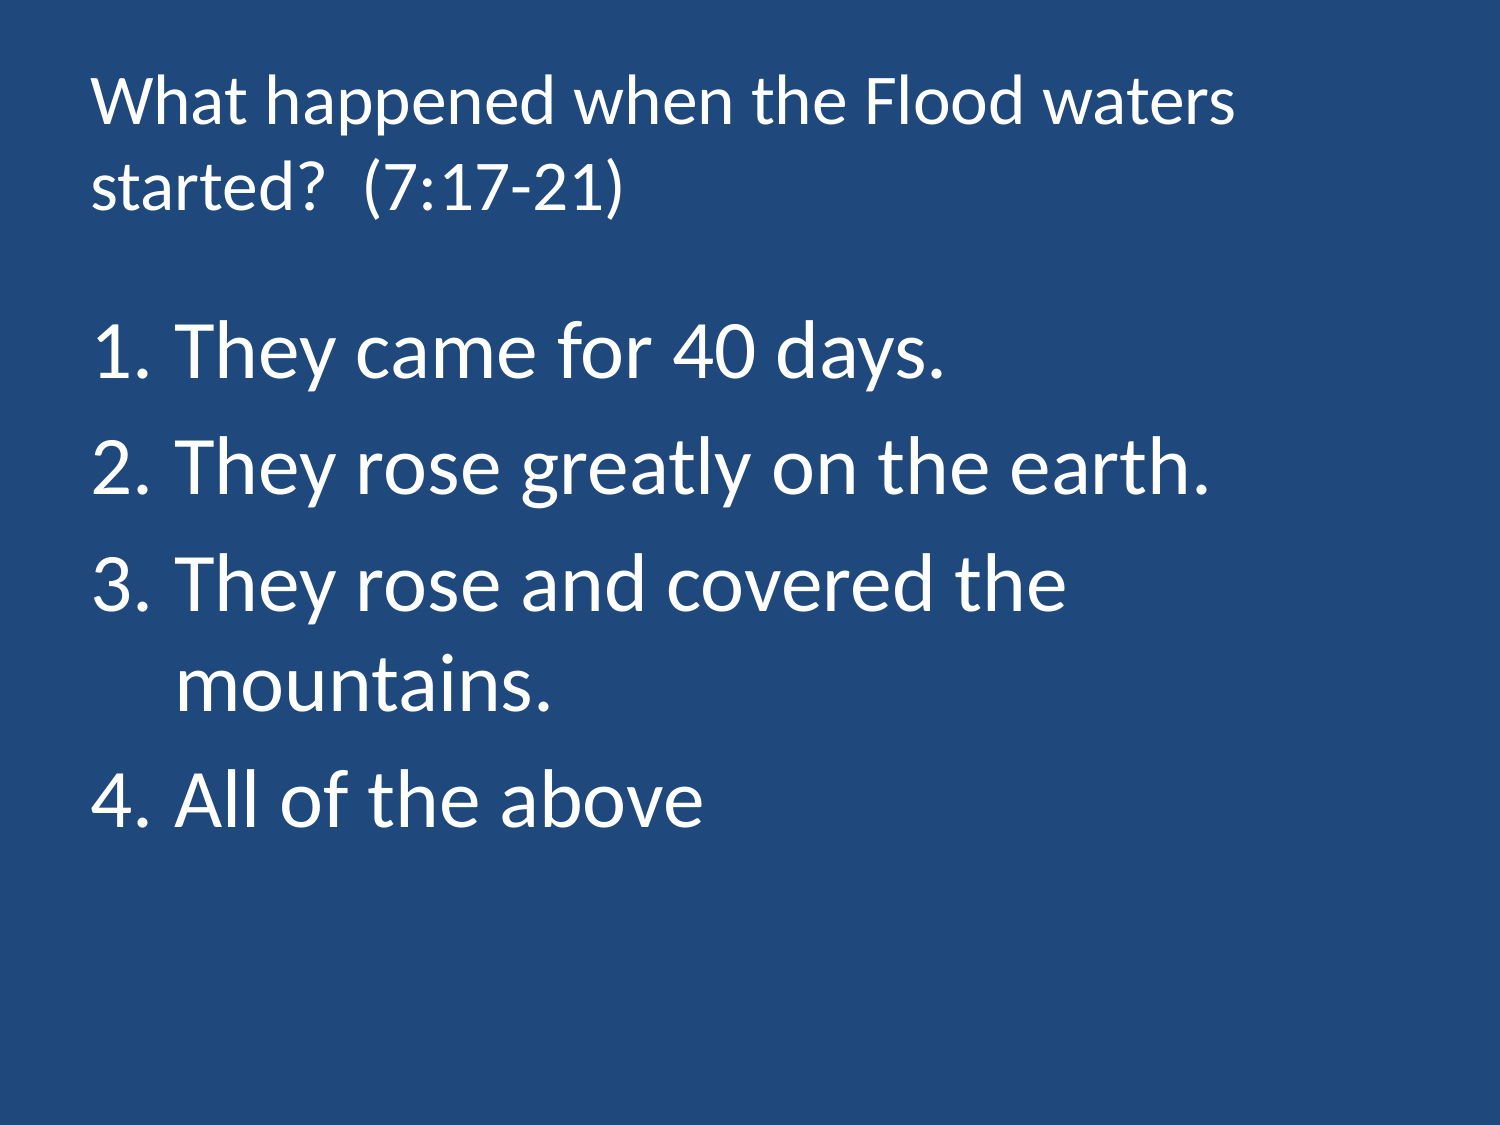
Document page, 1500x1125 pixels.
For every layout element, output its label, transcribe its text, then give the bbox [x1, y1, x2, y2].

title What happened when the Flood waters started? (7:17-21) [75, 45, 1425, 233]
list They came for 40 days. They rose greatly on the earth. They rose and covered the mountains. All of the above [75, 287, 1425, 1005]
